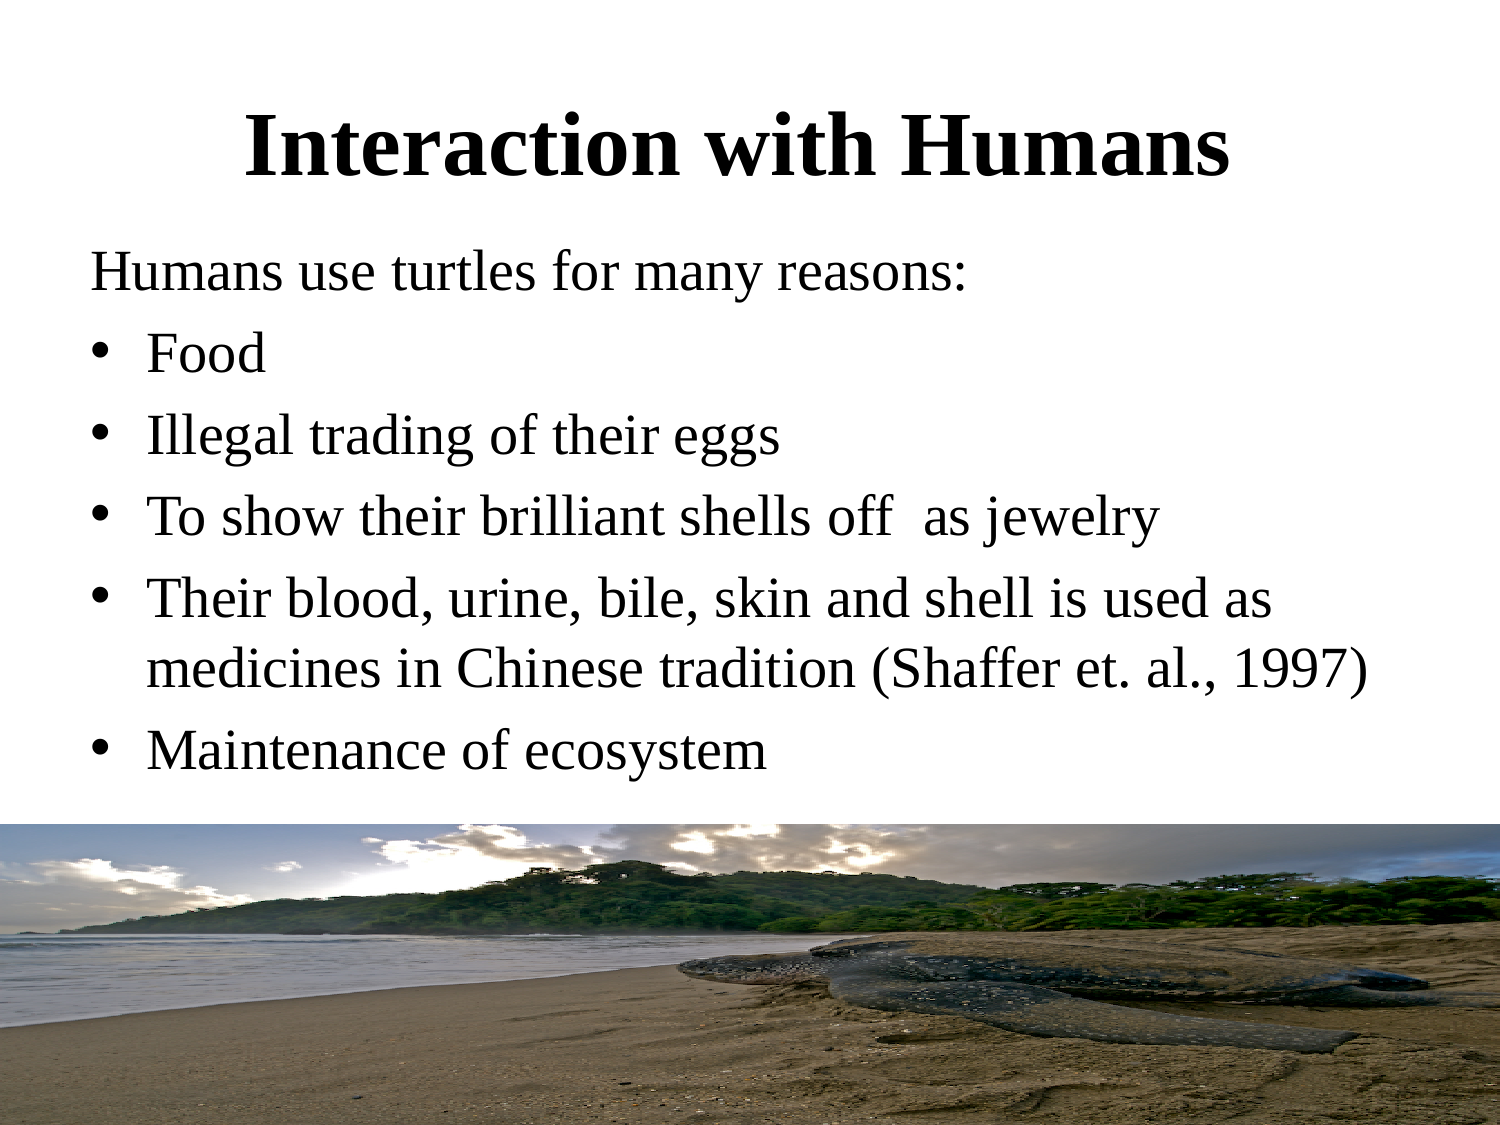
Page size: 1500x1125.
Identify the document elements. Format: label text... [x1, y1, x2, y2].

title Interaction with Humans [75, 45, 1425, 224]
list Humans use turtles for many reasons: Food Illegal trading of their eggs To show their brilliant shells off as jewelry Their blood, urine, bile, skin and shell is used as medicines in Chinese tradition (Shaffer et. al., 1997) Maintenance of ecosystem [75, 224, 1425, 823]
picture [0, 824, 1500, 1125]
